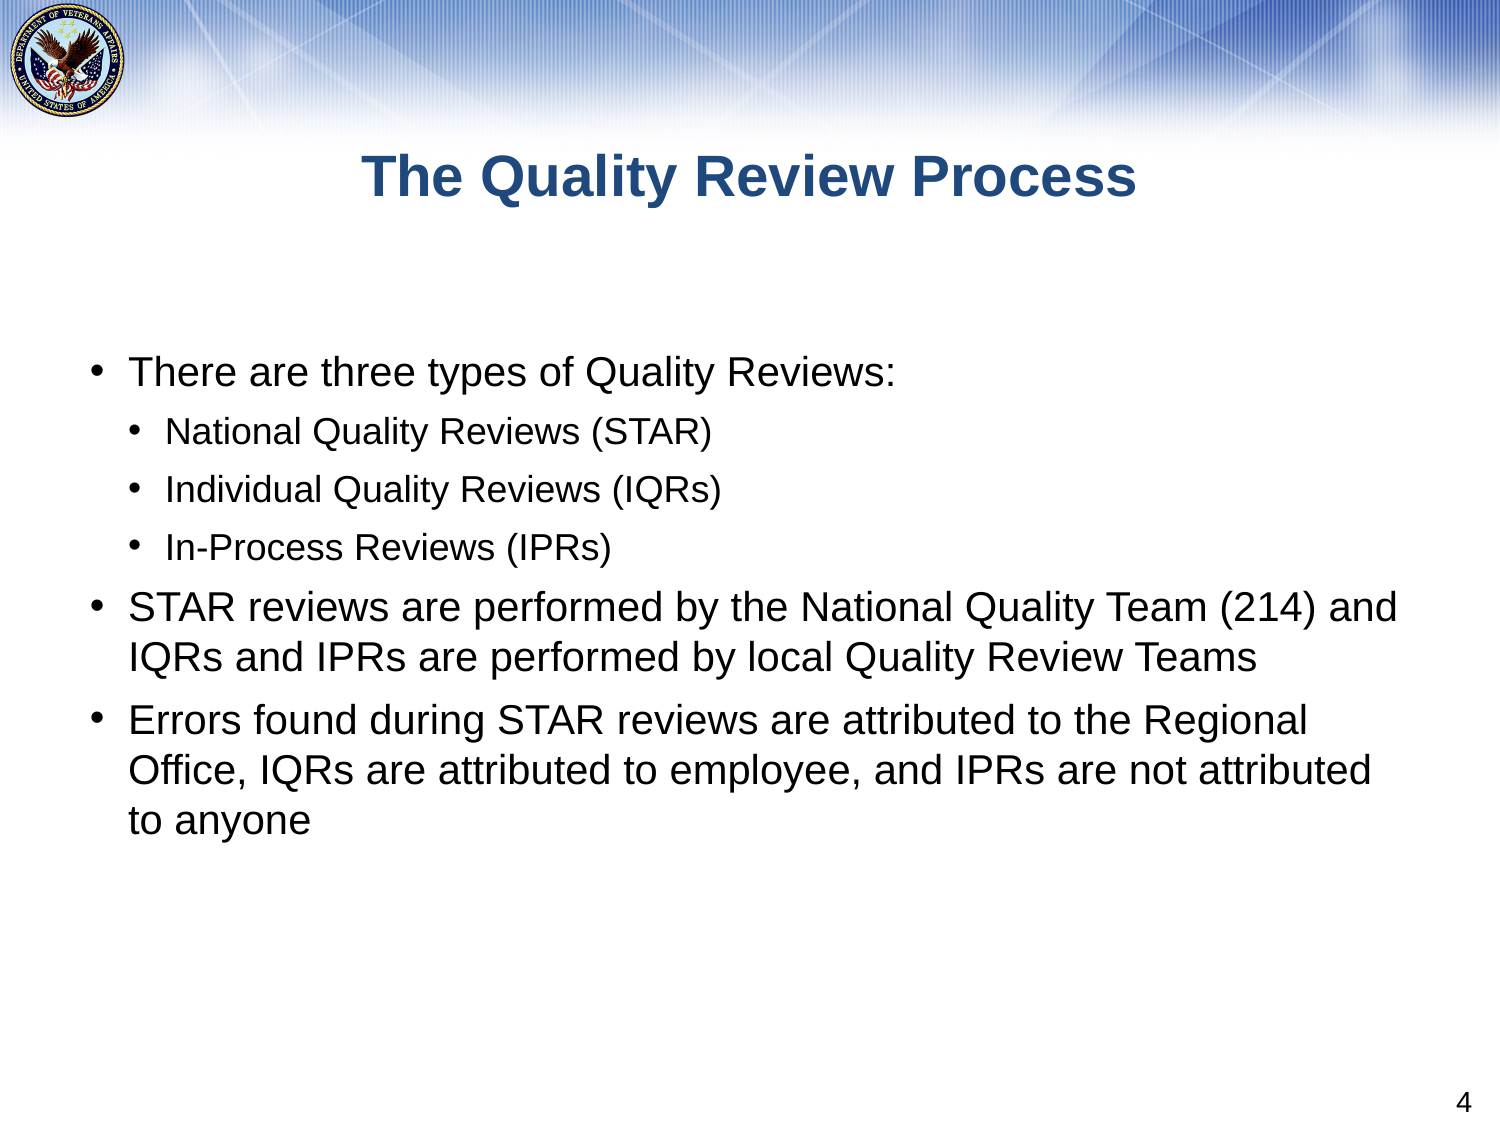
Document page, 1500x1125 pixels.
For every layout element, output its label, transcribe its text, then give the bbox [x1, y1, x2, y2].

title The Quality Review Process [0, 130, 1500, 309]
picture [0, 0, 1500, 130]
slide_number 4 [1136, 1083, 1487, 1125]
list There are three types of Quality Reviews: National Quality Reviews (STAR) Individual Quality Reviews (IQRs) In-Process Reviews (IPRs) STAR reviews are performed by the National Quality Team (214) and IQRs and IPRs are performed by local Quality Review Teams Errors found during STAR reviews are attributed to the Regional Office, IQRs are attributed to employee, and IPRs are not attributed to anyone [75, 337, 1425, 980]
picture [0, 309, 1500, 1062]
